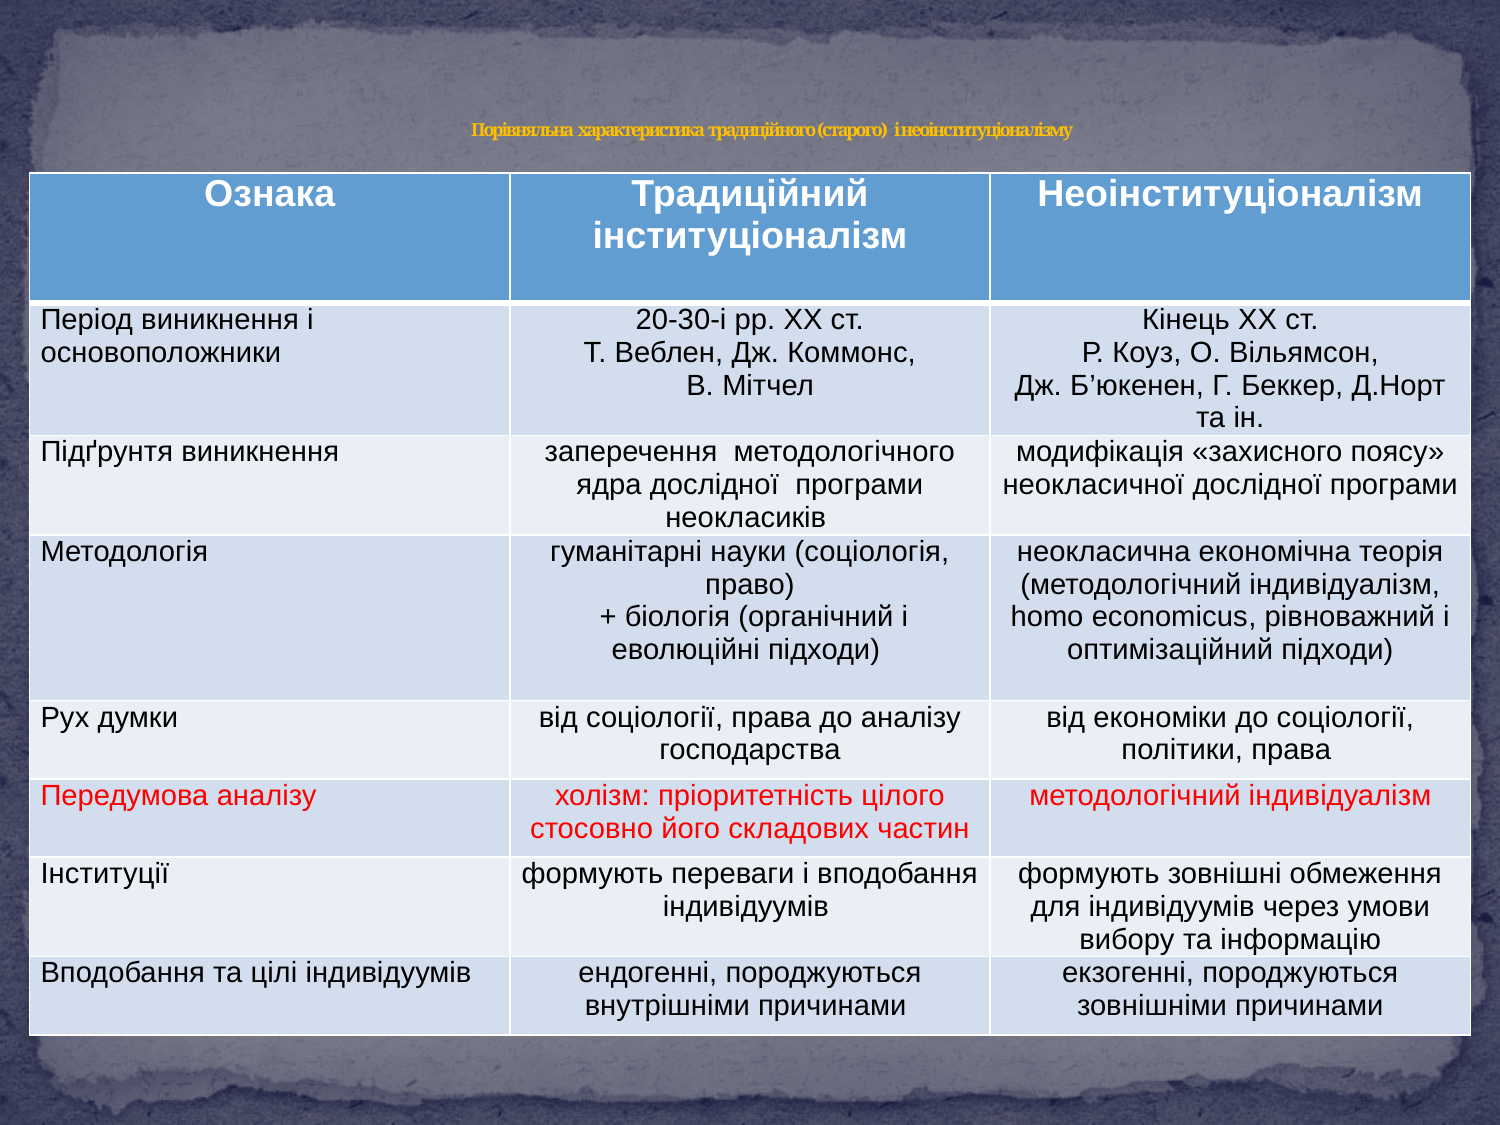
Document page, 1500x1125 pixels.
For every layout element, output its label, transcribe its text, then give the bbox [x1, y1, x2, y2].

table_cell заперечення методологічного ядра дослідної програми неокласиків [511, 436, 989, 534]
table_cell від економіки до соціології, політики, права [991, 701, 1470, 778]
table_cell неокласична економічна теорія (методологічний індивідуалізм, homo economicus, рівноважний і оптимізаційний підходи) [991, 536, 1470, 700]
table_cell ендогенні, породжуються внутрішніми причинами [511, 957, 989, 1034]
table_cell Період виникнення і основоположники [30, 306, 509, 435]
table_header Ознака [30, 174, 509, 300]
table_cell 20-30-і рр. ХХ ст. Т. Веблен, Дж. Коммонс, В. Мітчел [511, 306, 989, 435]
table_cell Методологія [30, 536, 509, 700]
table_cell Вподобання та цілі індивідуумів [30, 957, 509, 1034]
table_cell екзогенні, породжуються зовнішніми причинами [991, 957, 1470, 1034]
table_cell холізм: пріоритетність цілого стосовно його складових частин [511, 780, 989, 856]
table_cell Кінець ХХ ст. Р. Коуз, О. Вільямсон, Дж. Б’юкенен, Г. Беккер, Д.Норт та ін. [991, 306, 1470, 435]
table_cell гуманітарні науки (соціологія, право) + біологія (органічний і еволюційні підходи) [511, 536, 989, 700]
table_header Традиційний інституціоналізм [511, 174, 989, 300]
table_cell методологічний індивідуалізм [991, 780, 1470, 856]
table_cell Інституції [30, 858, 509, 956]
table_cell Передумова аналізу [30, 780, 509, 856]
table_cell Підґрунтя виникнення [30, 436, 509, 534]
table_header Неоінституціоналізм [991, 174, 1470, 300]
table_cell модифікація «захисного поясу» неокласичної дослідної програми [991, 436, 1470, 534]
table_cell формують переваги і вподобання індивідуумів [511, 858, 989, 956]
table_cell Рух думки [30, 701, 509, 778]
table_cell формують зовнішні обмеження для індивідуумів через умови вибору та інформацію [991, 858, 1470, 956]
title Порівняльна характеристика традиційного (старого) і неоінституціоналізму [74, 19, 1471, 150]
table_cell від соціології, права до аналізу господарства [511, 701, 989, 778]
